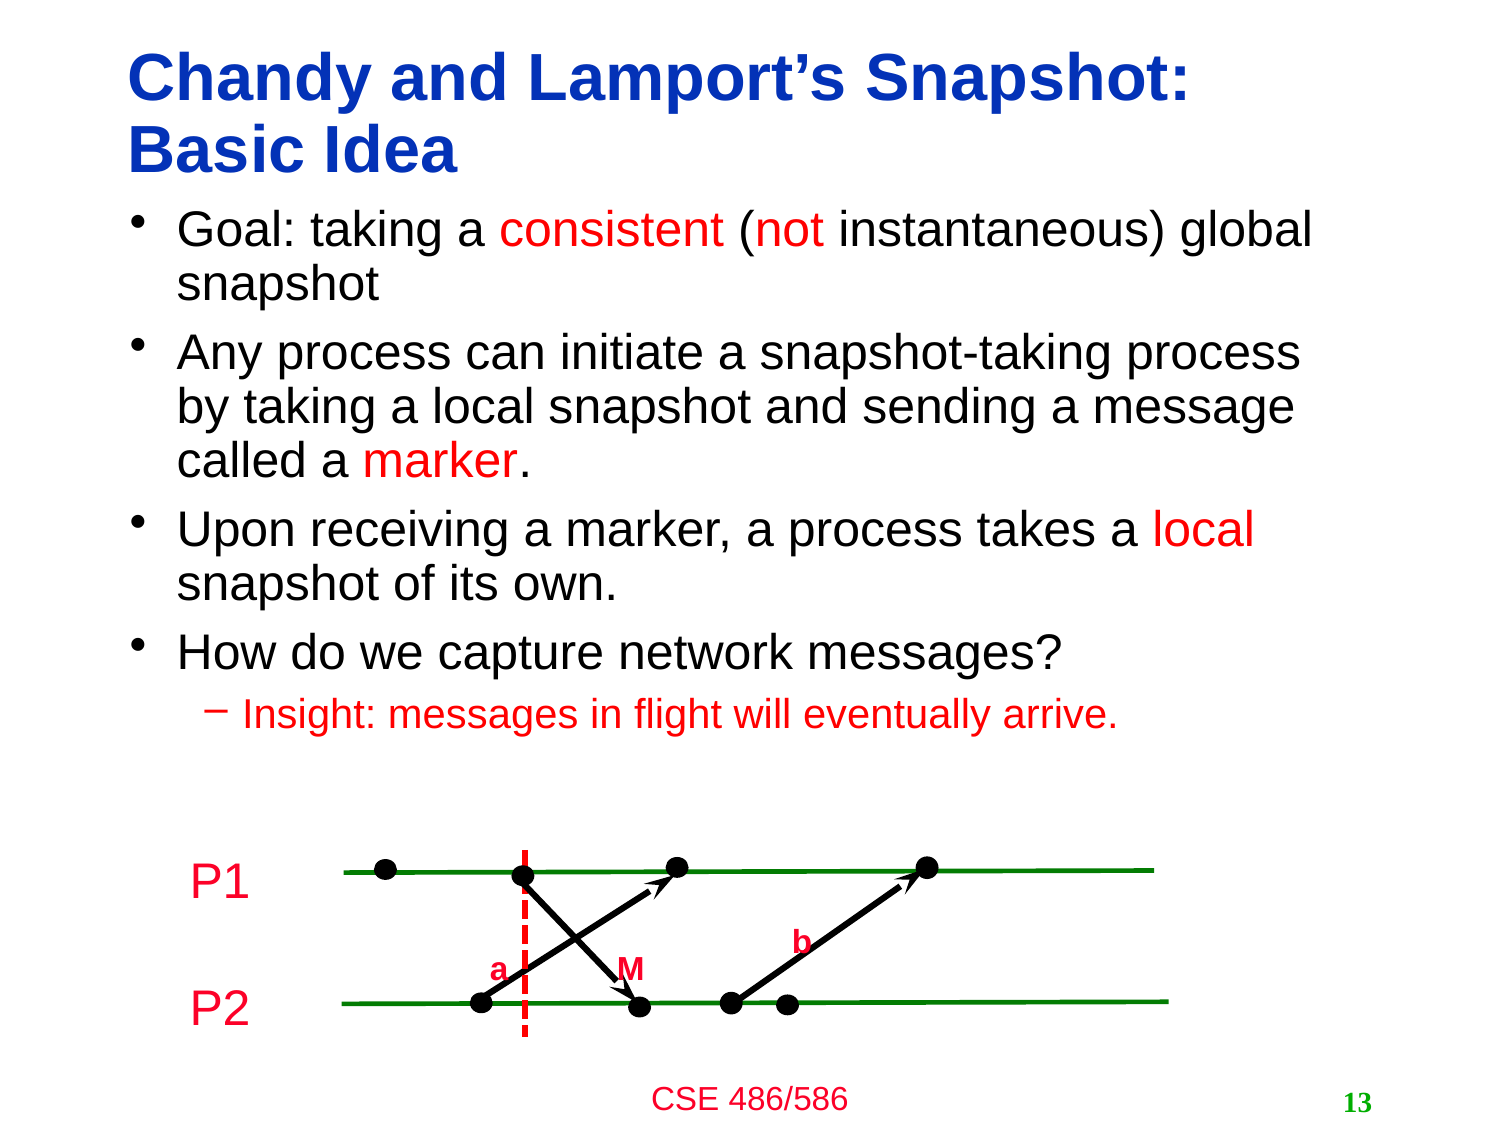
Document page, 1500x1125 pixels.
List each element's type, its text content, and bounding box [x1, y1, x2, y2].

text_box [720, 992, 742, 1014]
title Chandy and Lamport’s Snapshot: Basic Idea [112, 53, 1310, 176]
list Goal: taking a consistent (not instantaneous) global snapshot Any process can initiate a snapshot-taking process by taking a local snapshot and sending a message called a marker. Upon receiving a marker, a process takes a local snapshot of its own. How do we capture network messages? Insight: messages in flight will eventually arrive. [114, 195, 1376, 1005]
text_box [375, 860, 396, 879]
text_box [629, 997, 651, 1017]
text_box P1 [174, 841, 365, 917]
text_box [904, 871, 920, 886]
text_box M [602, 940, 663, 995]
text_box [623, 995, 636, 1000]
text_box [777, 995, 798, 1015]
text_box [470, 995, 492, 1013]
text_box b [777, 912, 838, 968]
text_box [666, 858, 688, 877]
slide_number 13 [1074, 1076, 1388, 1125]
text_box a [474, 940, 520, 995]
text_box [916, 857, 938, 879]
text_box [529, 868, 534, 884]
text_box [512, 866, 520, 885]
text_box a [529, 940, 536, 995]
text_box [654, 876, 674, 892]
text_box P2 [174, 968, 365, 1044]
